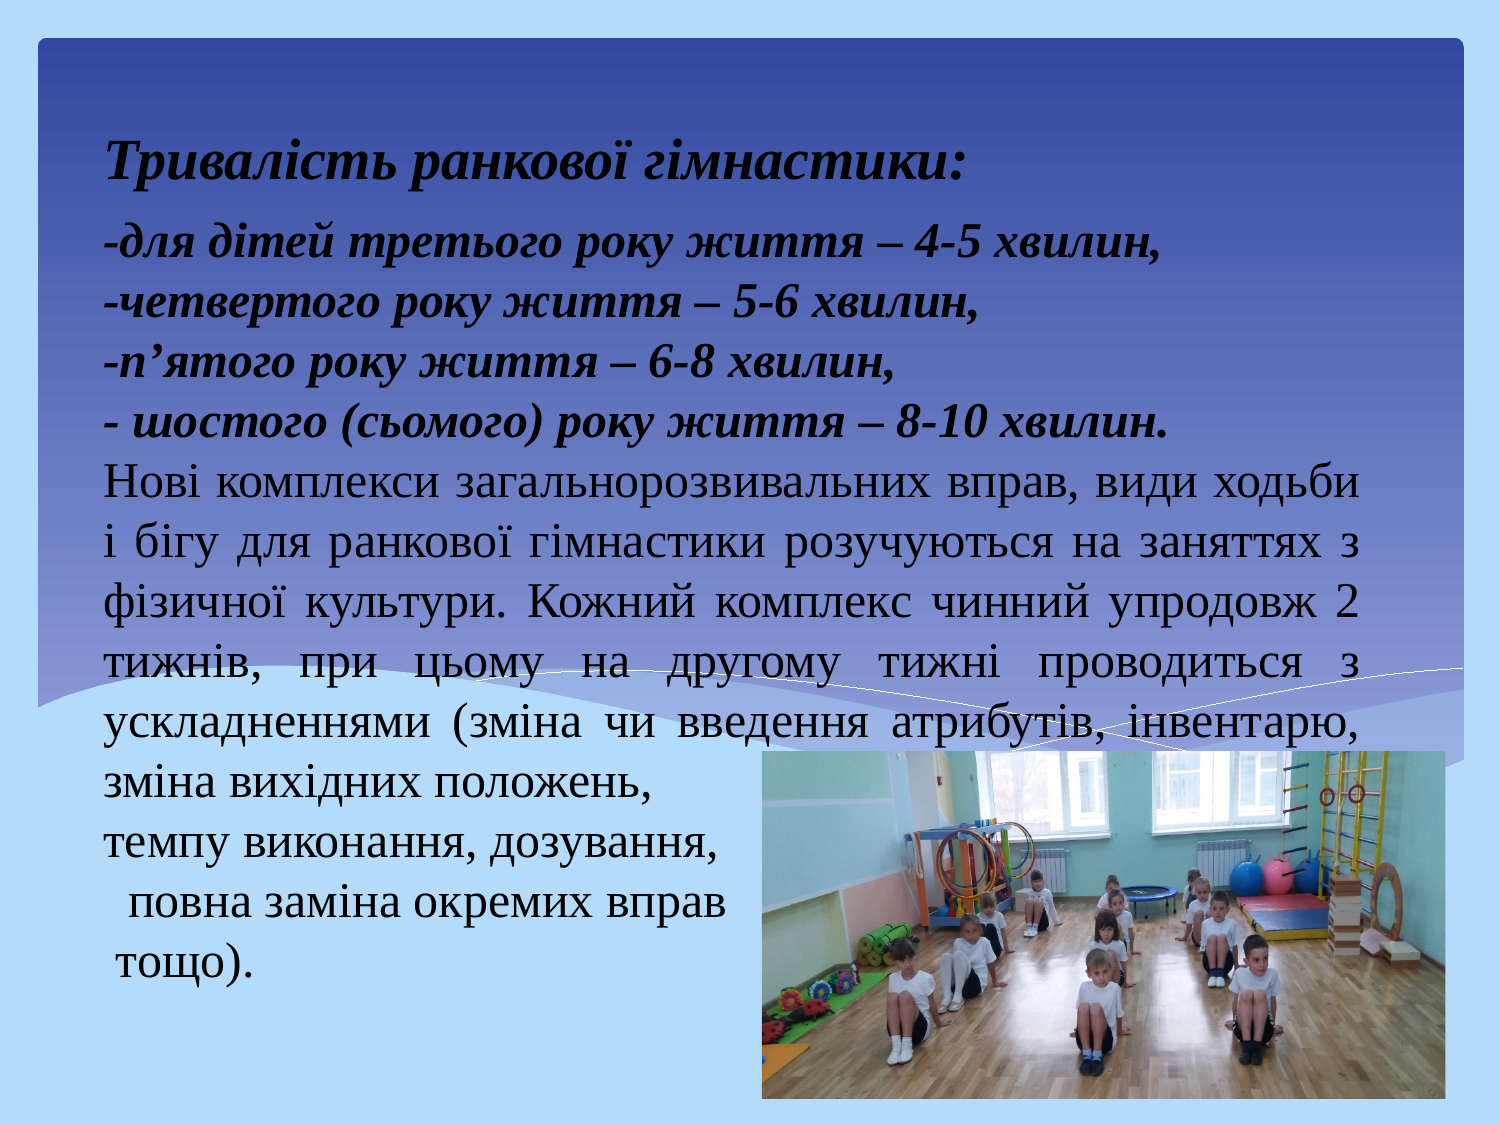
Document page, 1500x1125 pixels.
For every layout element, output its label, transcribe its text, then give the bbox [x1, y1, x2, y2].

picture [761, 751, 1446, 1099]
text_box Тривалість ранкової гімнастики: -для дітей третього року життя – 4-5 хвилин, -четвертого року життя – 5-6 хвилин, -п’ятого року життя – 6-8 хвилин, - шостого (сьомого) року життя – 8-10 хвилин. Нові комплекси загальнорозвивальних вправ, види ходьби і бігу для ранкової гімнастики розучуються на заняттях з фізичної культури. Кожний комплекс чинний упродовж 2 тижнів, при цьому на другому тижні проводиться з ускладненнями (зміна чи введення атрибутів, інвентарю, зміна вихідних положень, темпу виконання, дозування, повна заміна окремих вправ тощо). [88, 113, 1376, 995]
